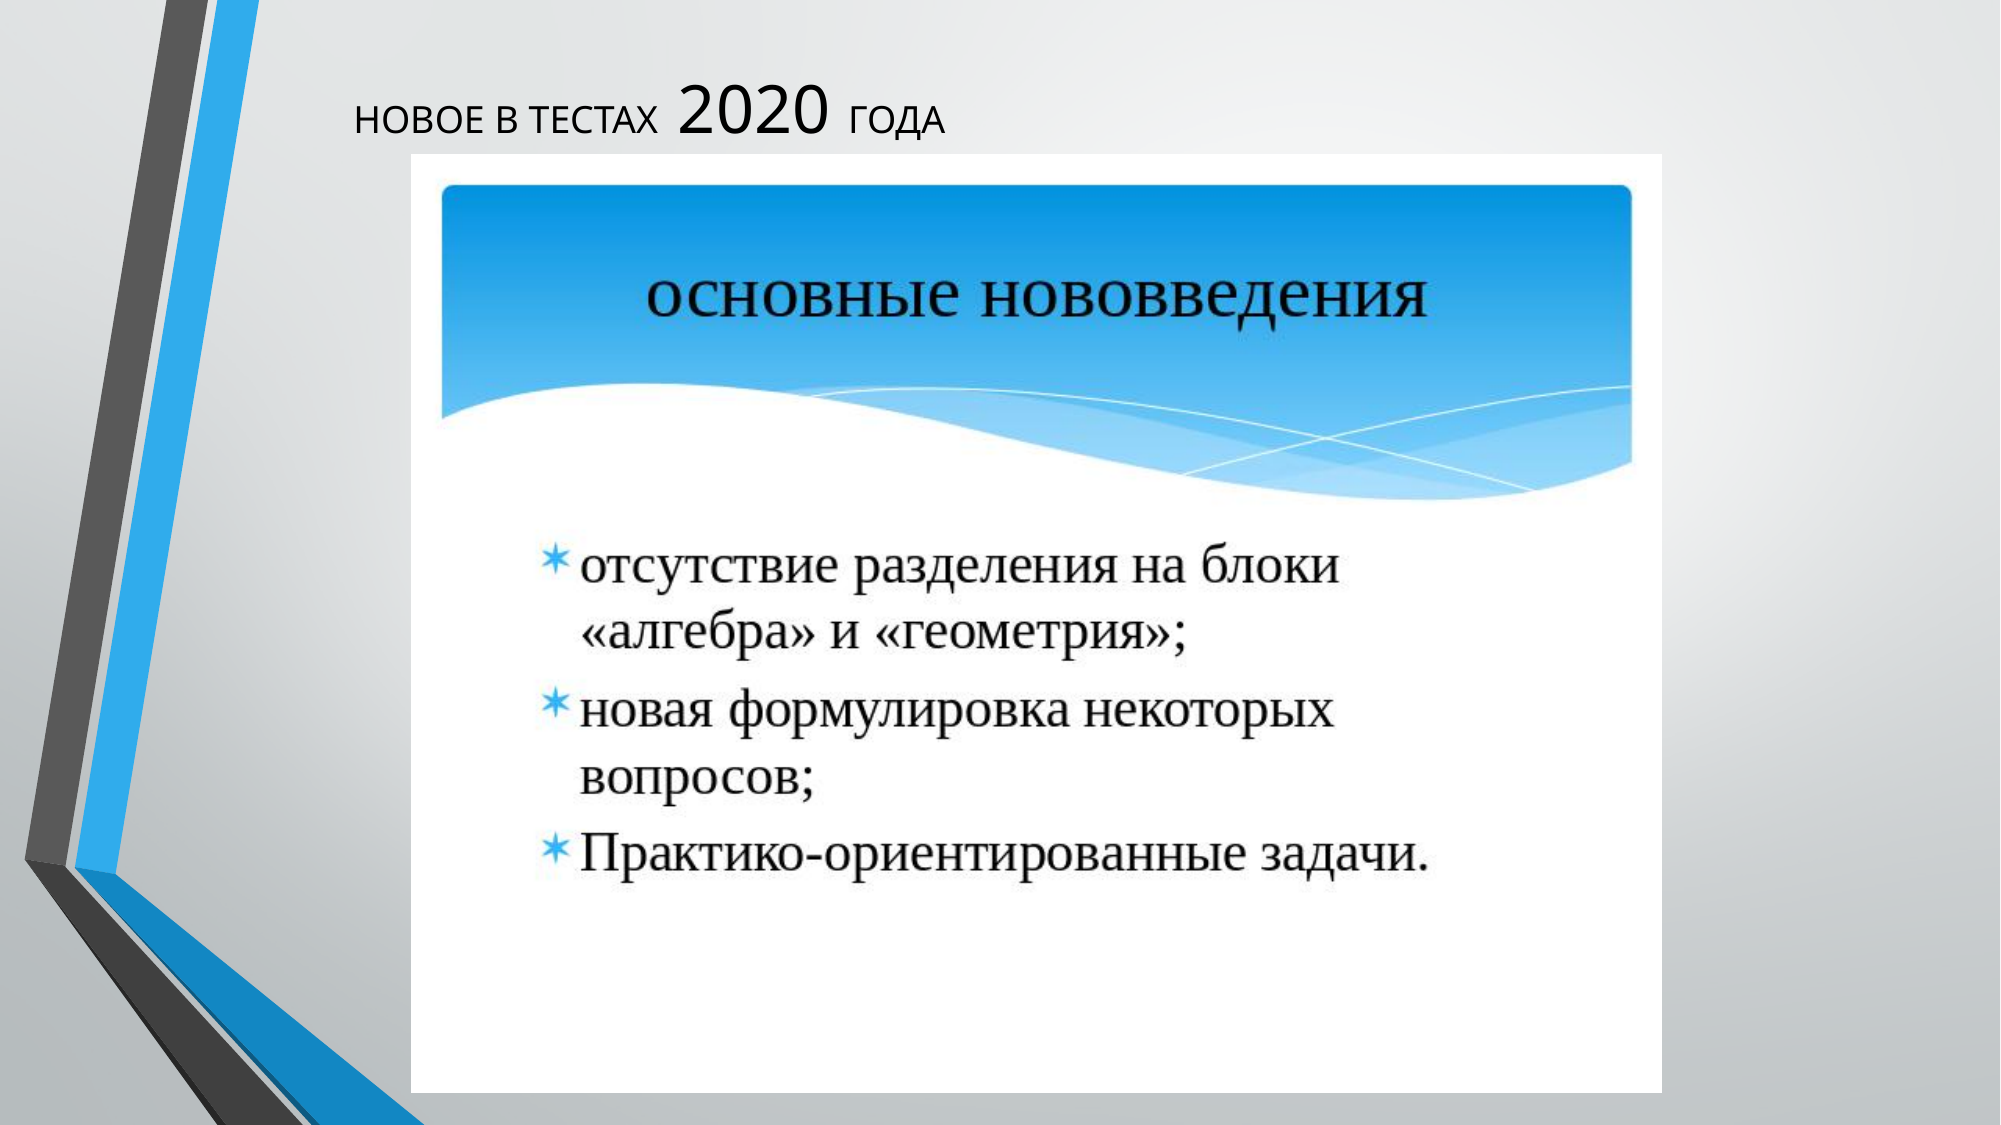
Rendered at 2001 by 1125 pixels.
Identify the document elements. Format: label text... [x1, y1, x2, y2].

text_box НОВОЕ В ТЕСТАХ 2020 ГОДА [338, 59, 1734, 154]
picture [411, 154, 1662, 1093]
